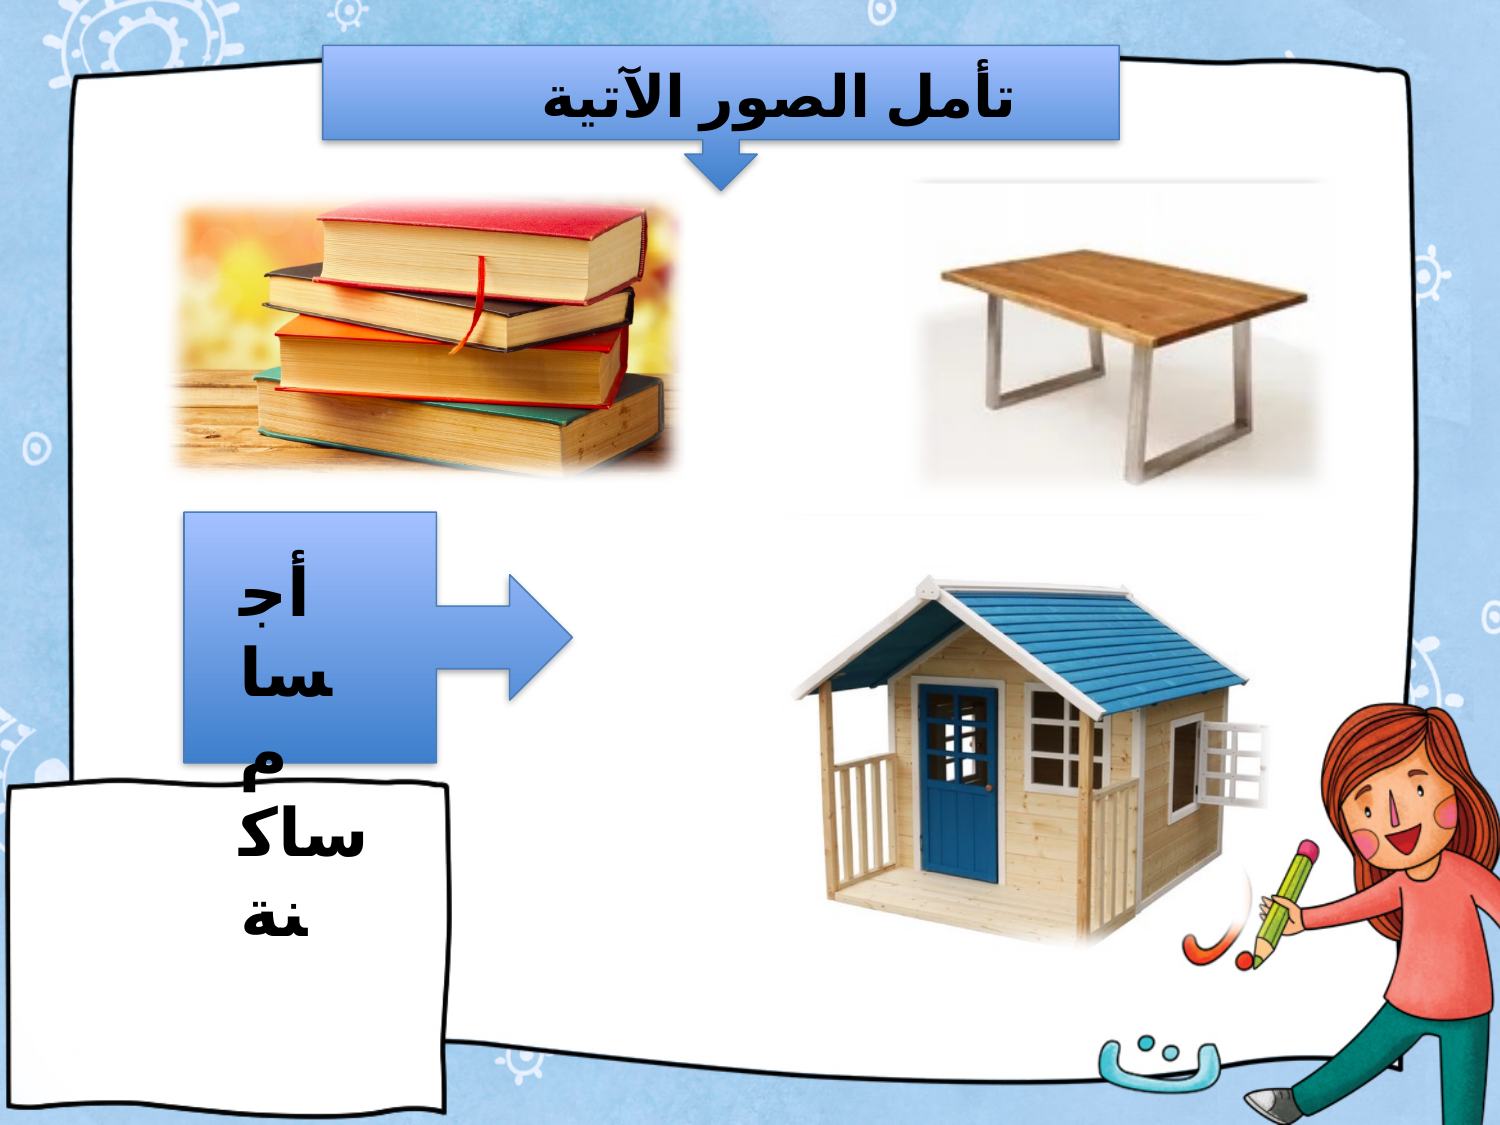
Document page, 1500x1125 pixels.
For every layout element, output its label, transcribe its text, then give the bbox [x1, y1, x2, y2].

text_box تأمل الصور الآتية [526, 52, 1034, 137]
text_box [183, 511, 573, 764]
text_box [321, 44, 1120, 192]
text_box أجسام ساكنة [225, 542, 391, 958]
picture [0, 0, 1500, 1125]
